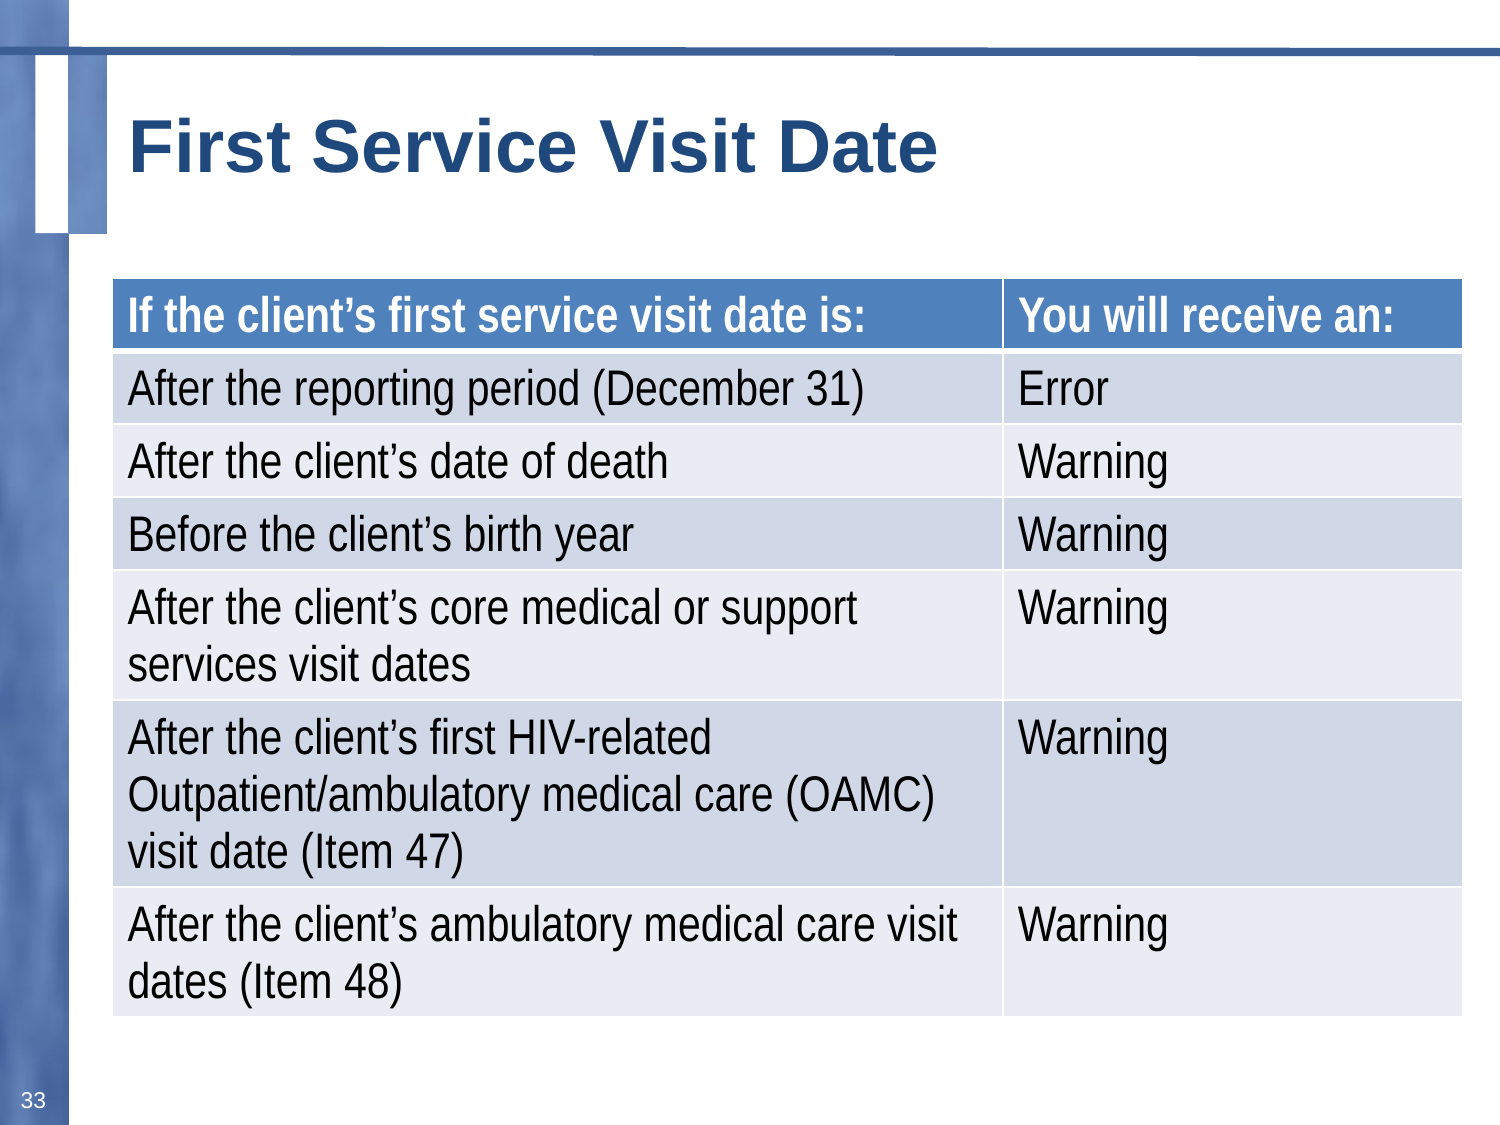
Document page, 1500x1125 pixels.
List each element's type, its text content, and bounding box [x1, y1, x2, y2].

table_cell After the reporting period (December 31) [113, 354, 1002, 423]
picture [0, 0, 69, 46]
slide_number 33 [0, 1072, 67, 1121]
table_cell Warning [1004, 571, 1462, 699]
table_cell Error [1004, 354, 1462, 423]
table_header You will receive an: [1004, 279, 1462, 348]
table_cell Warning [1004, 701, 1462, 886]
table_cell After the client’s core medical or support services visit dates [113, 571, 1002, 699]
table_cell Warning [1004, 888, 1462, 1016]
picture [0, 56, 107, 1125]
table_header If the client’s first service visit date is: [113, 279, 1002, 348]
table_cell After the client’s ambulatory medical care visit dates (Item 48) [113, 888, 1002, 1016]
table_cell After the client’s date of death [113, 425, 1002, 496]
table_cell Before the client’s birth year [113, 498, 1002, 569]
title First Service Visit Date [114, 57, 1463, 241]
table_cell After the client’s first HIV-related Outpatient/ambulatory medical care (OAMC) visit date (Item 47) [113, 701, 1002, 886]
table_cell Warning [1004, 498, 1462, 569]
table_cell Warning [1004, 425, 1462, 496]
